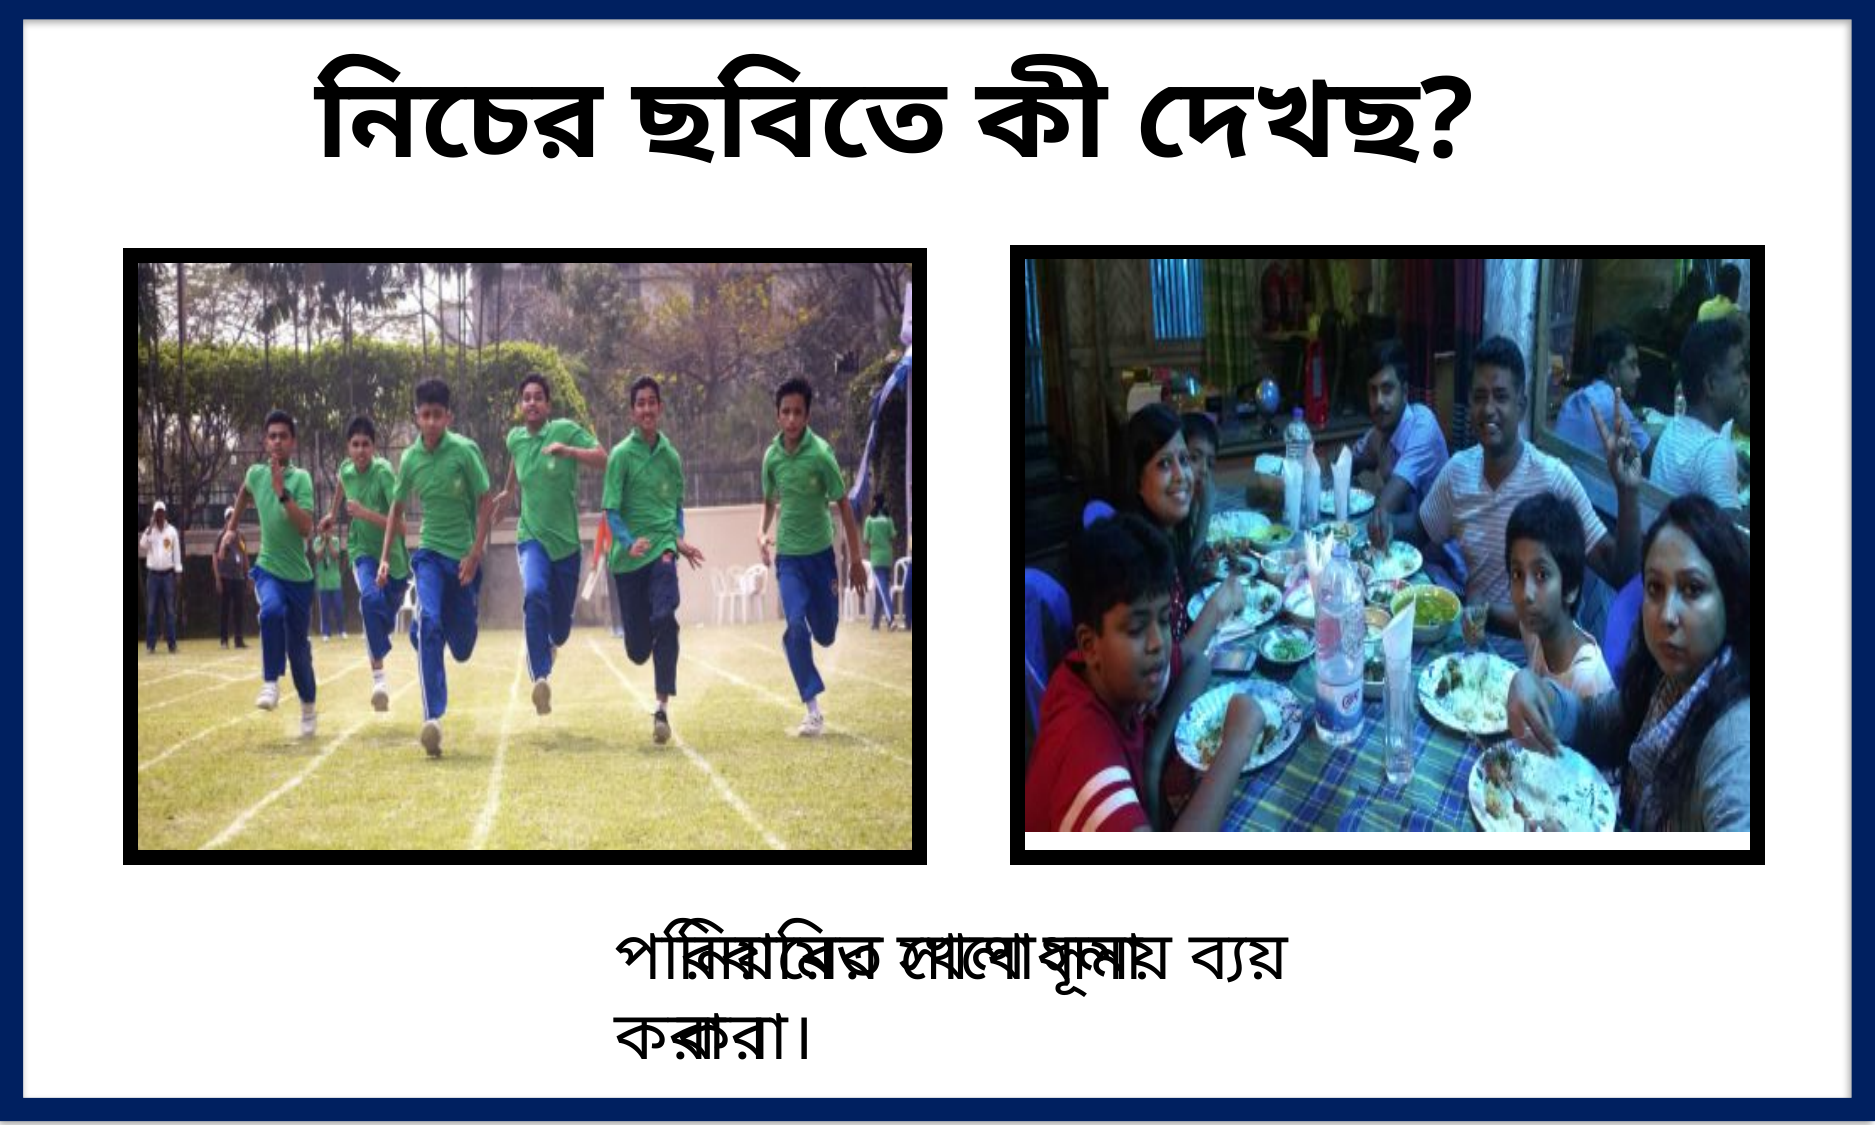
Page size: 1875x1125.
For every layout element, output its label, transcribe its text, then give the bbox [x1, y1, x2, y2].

text_box পরিবারের সাথে সময় ব্যয় করা । [600, 905, 1388, 1081]
picture [137, 262, 913, 851]
text_box নিচের ছবিতে কী দেখছ? [300, 37, 1490, 188]
picture [1024, 258, 1751, 851]
